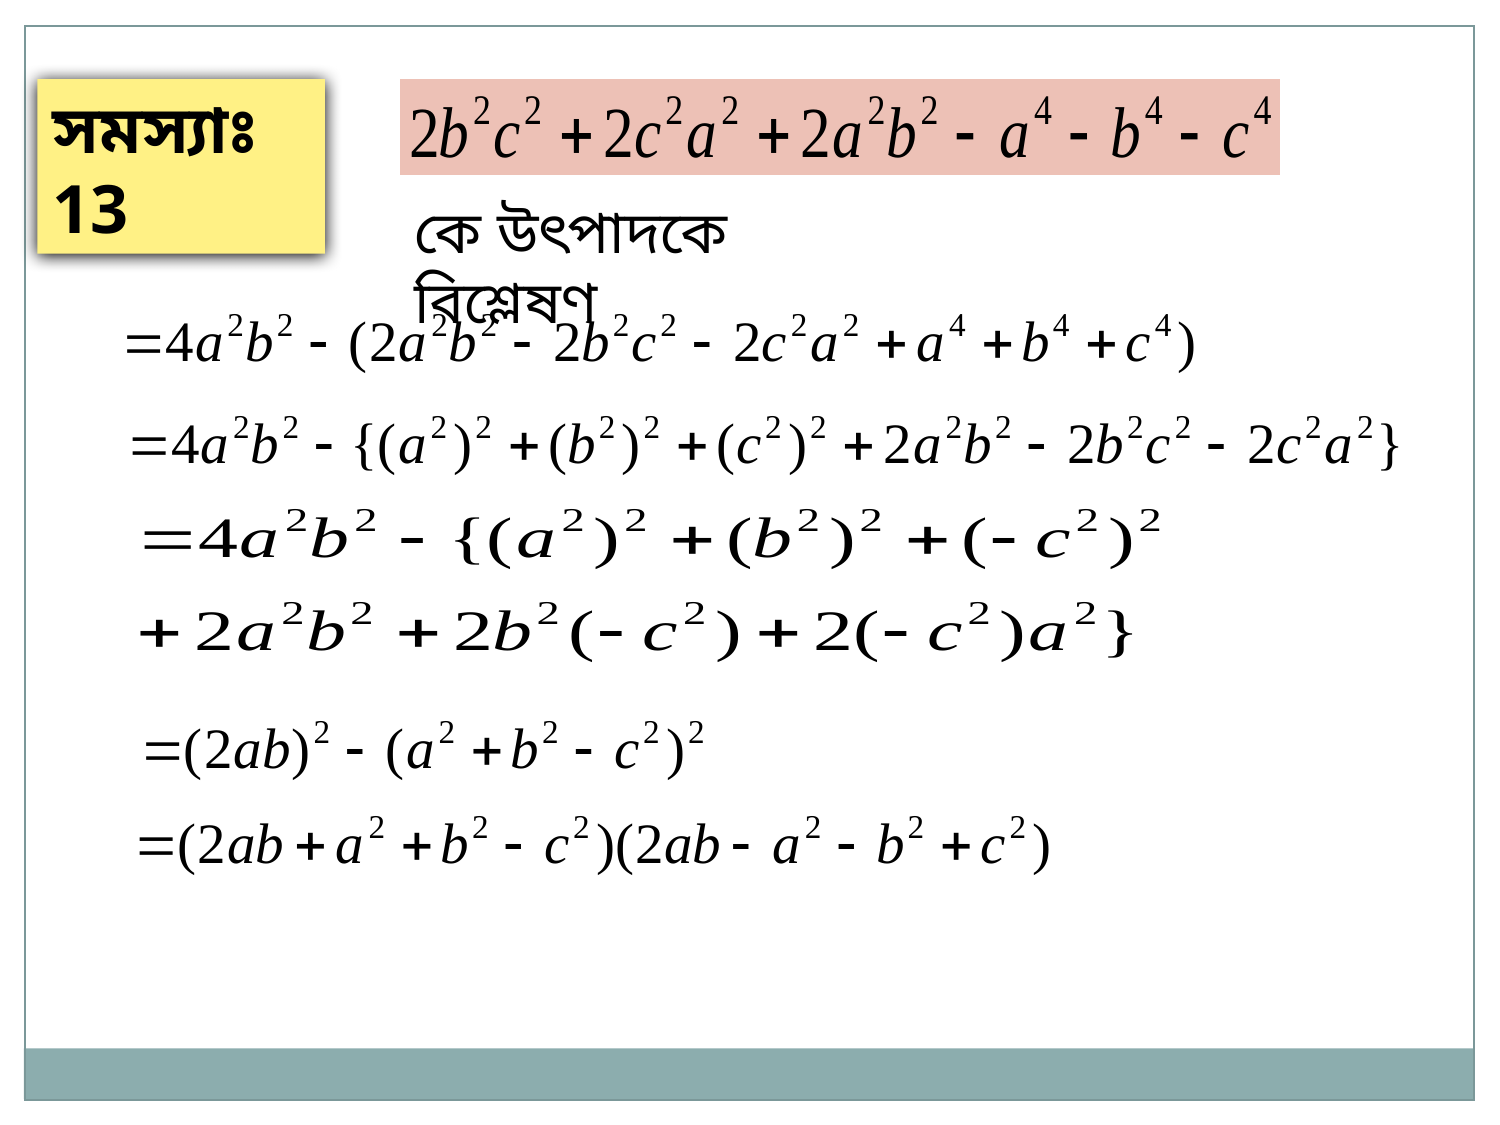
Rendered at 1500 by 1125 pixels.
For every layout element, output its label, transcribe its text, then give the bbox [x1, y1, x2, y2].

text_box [124, 801, 1062, 888]
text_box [117, 401, 1411, 488]
text_box সমস্যাঃ 13 [37, 79, 325, 254]
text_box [399, 78, 1281, 176]
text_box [123, 493, 1176, 676]
text_box কে উৎপাদকে বিশ্লেষণ [399, 187, 925, 297]
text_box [112, 299, 1206, 386]
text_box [131, 706, 717, 793]
